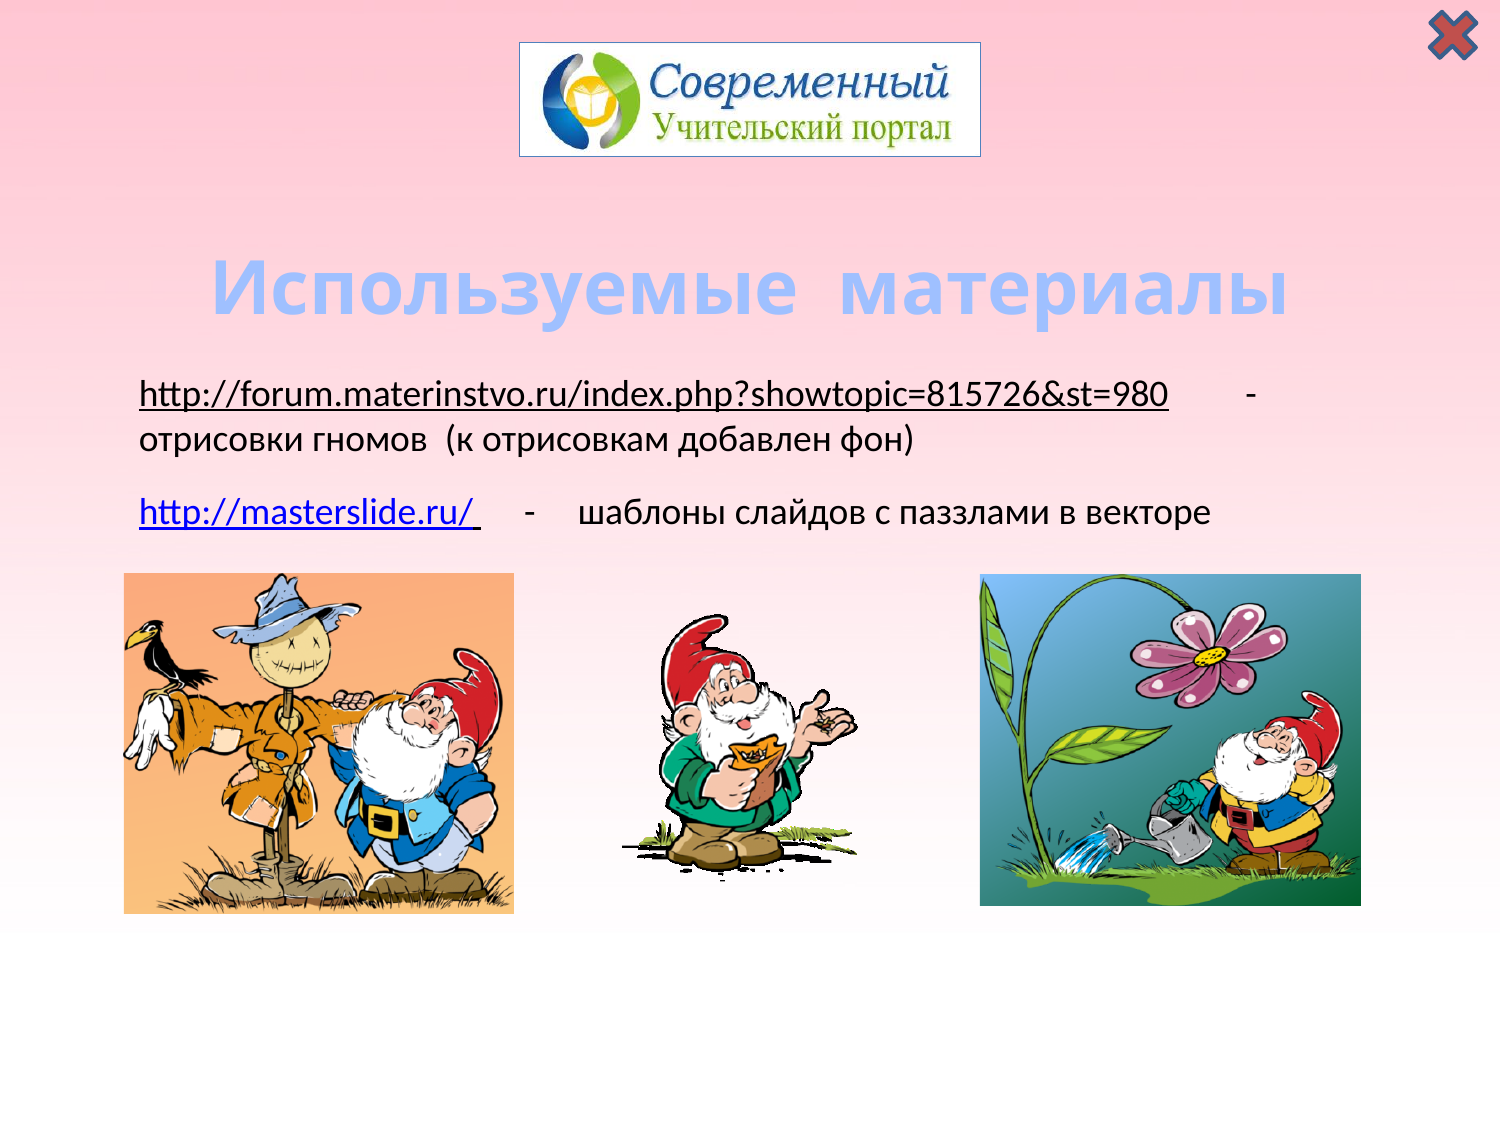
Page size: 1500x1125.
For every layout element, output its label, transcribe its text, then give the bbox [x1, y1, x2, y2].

text_box Используемые материалы [117, 231, 1383, 337]
text_box http://masterslide.ru/ - шаблоны слайдов с паззлами в векторе [123, 479, 1320, 540]
text_box [1427, 9, 1479, 61]
text_box http://forum.materinstvo.ru/index.php?showtopic=815726&st=980 - отрисовки гномов (к отрисовкам добавлен фон) [123, 361, 1367, 467]
picture [0, 0, 1500, 1125]
